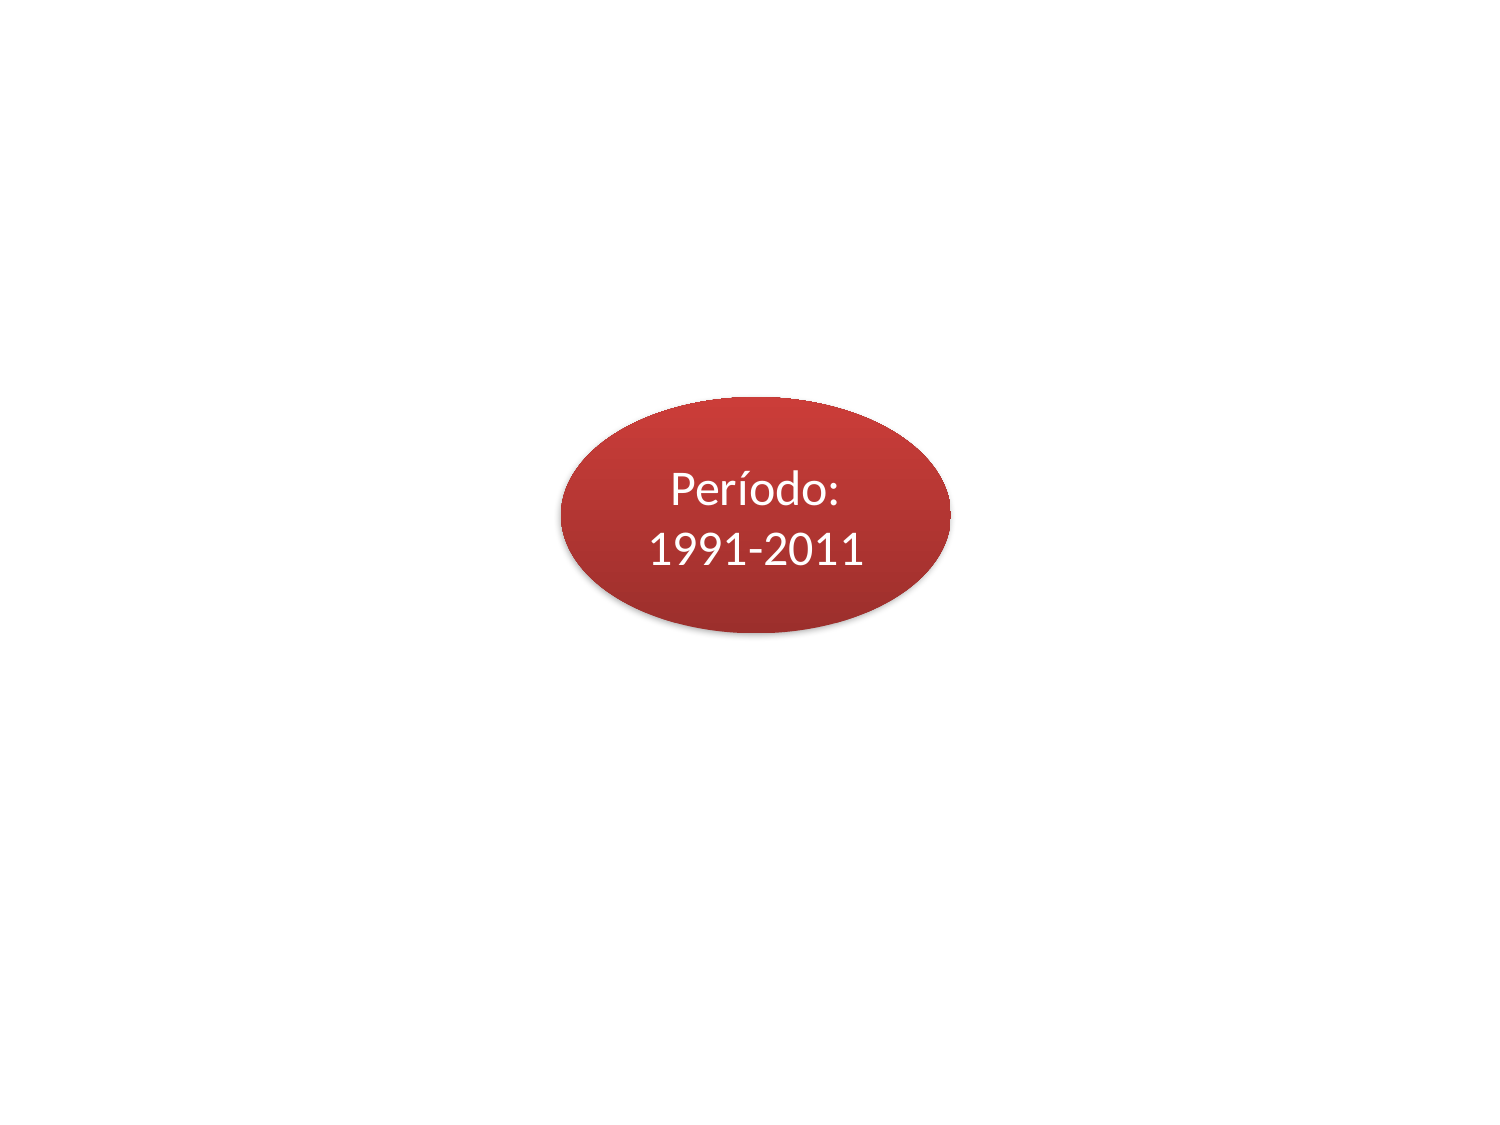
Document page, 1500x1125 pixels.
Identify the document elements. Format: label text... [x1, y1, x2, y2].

text_box Período: 1991-2011 [561, 397, 951, 634]
